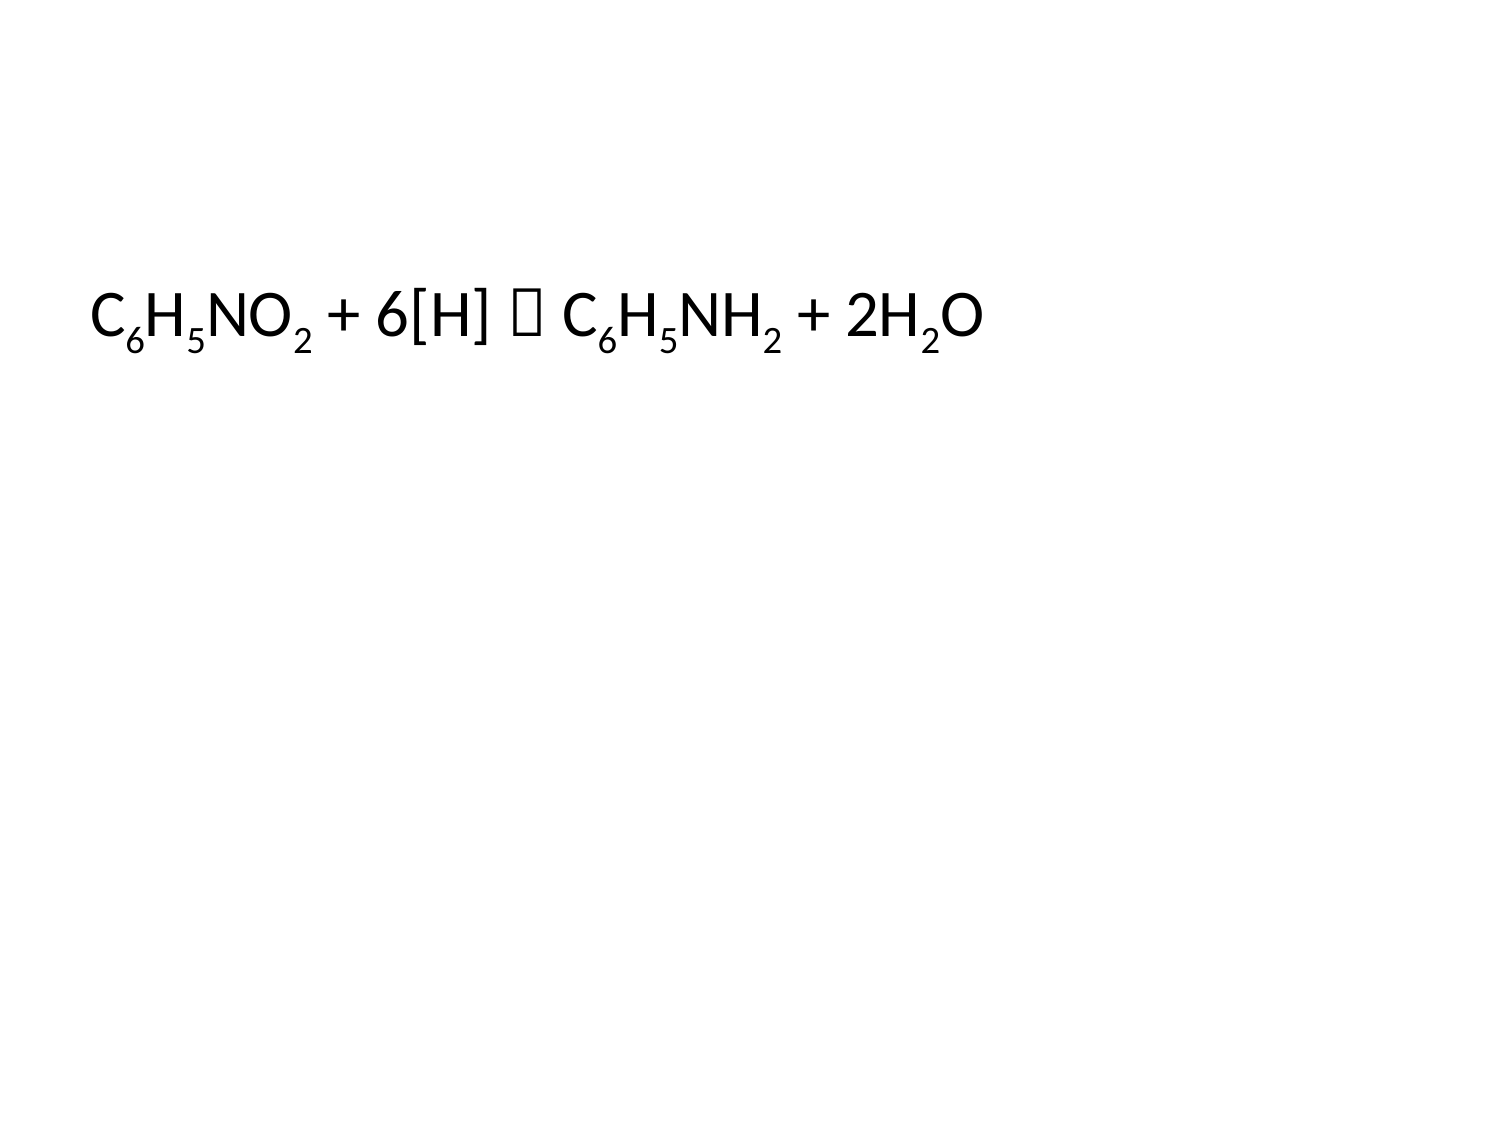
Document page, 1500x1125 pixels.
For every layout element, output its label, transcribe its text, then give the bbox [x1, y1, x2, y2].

list C6H5NO2 + 6[H]  C6H5NH2 + 2H2O [75, 262, 1425, 1005]
